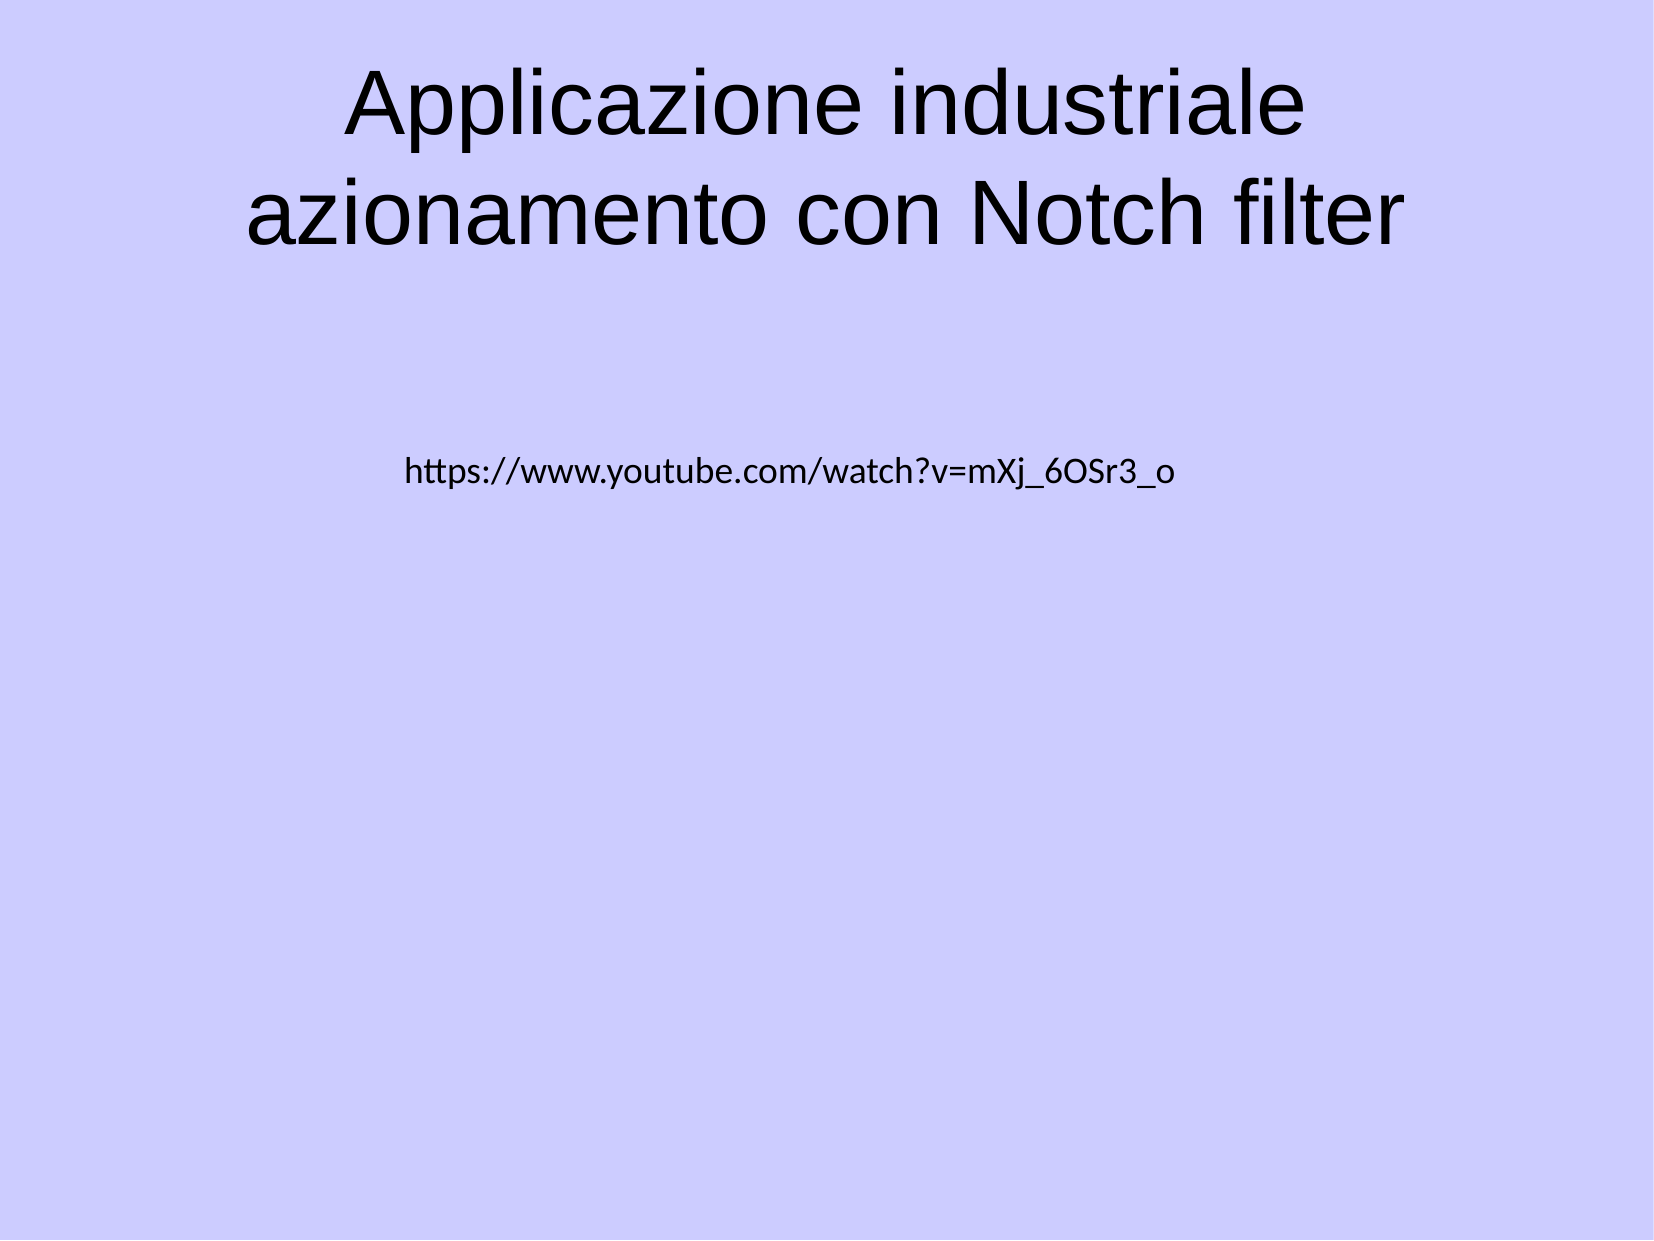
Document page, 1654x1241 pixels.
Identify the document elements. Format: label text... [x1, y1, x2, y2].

text_box https://www.youtube.com/watch?v=mXj_6OSr3_o [389, 438, 1192, 498]
title Applicazione industriale azionamento con Notch filter [82, 49, 1571, 257]
